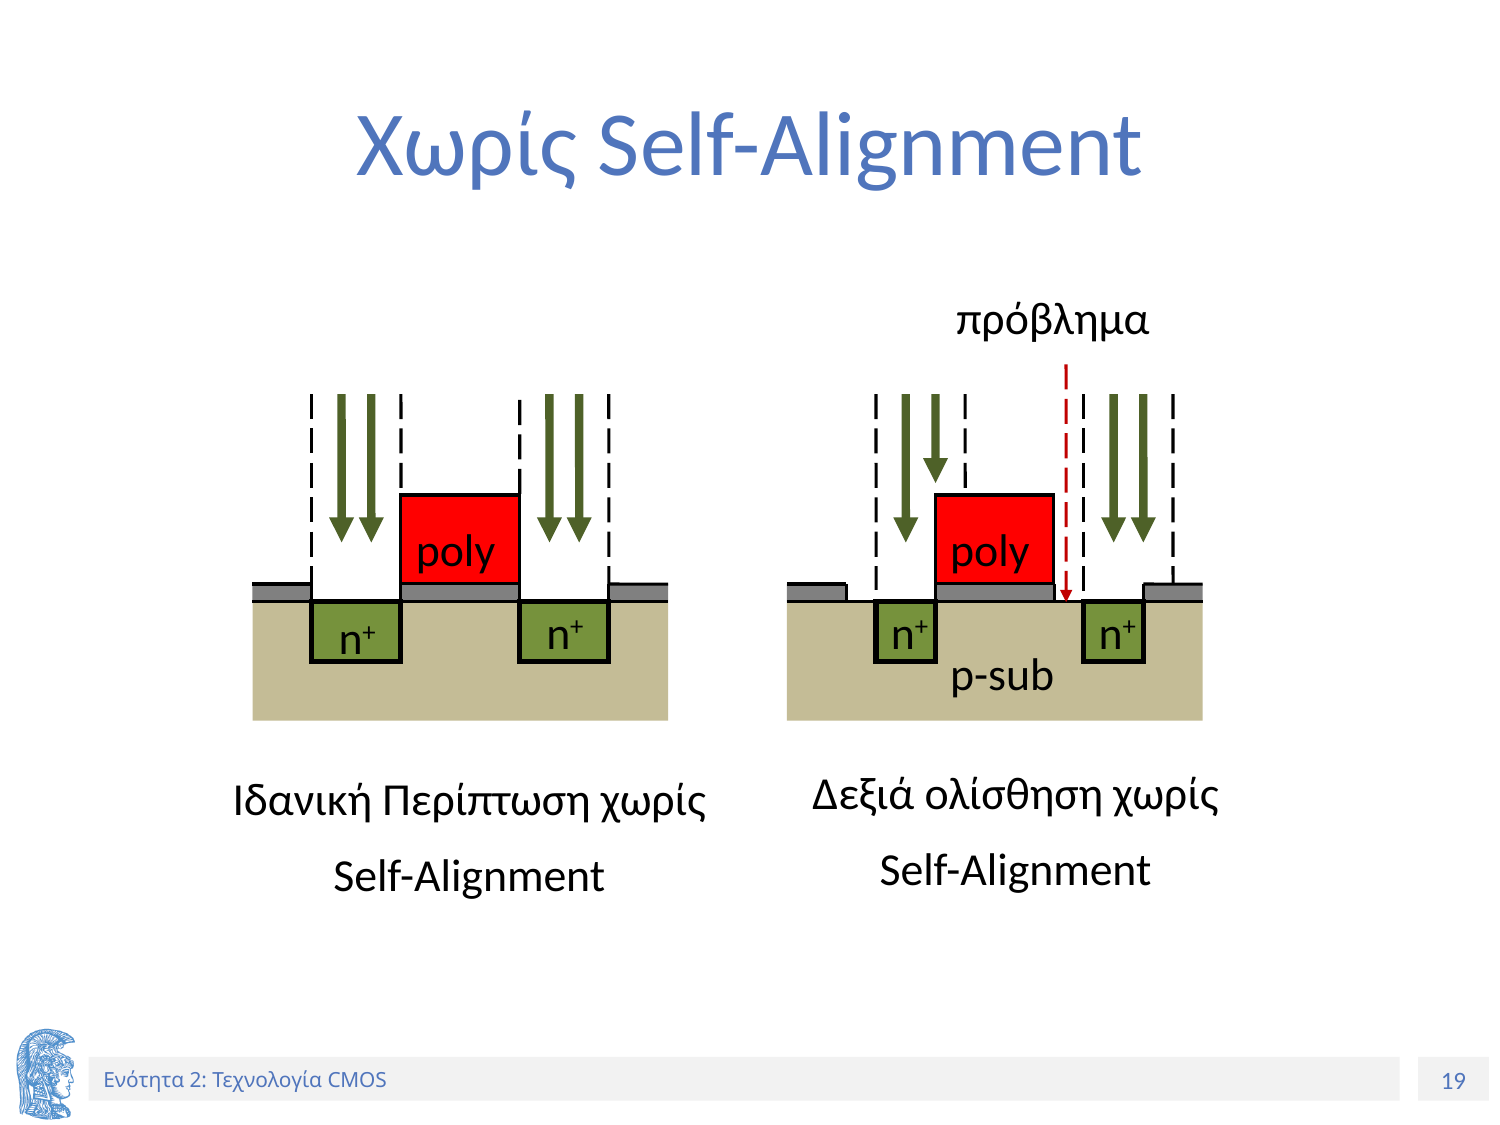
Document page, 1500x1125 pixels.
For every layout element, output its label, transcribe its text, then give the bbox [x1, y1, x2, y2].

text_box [210, 280, 1275, 965]
picture [9, 1025, 81, 1120]
title Χωρίς Self-Alignment [75, 45, 1425, 233]
